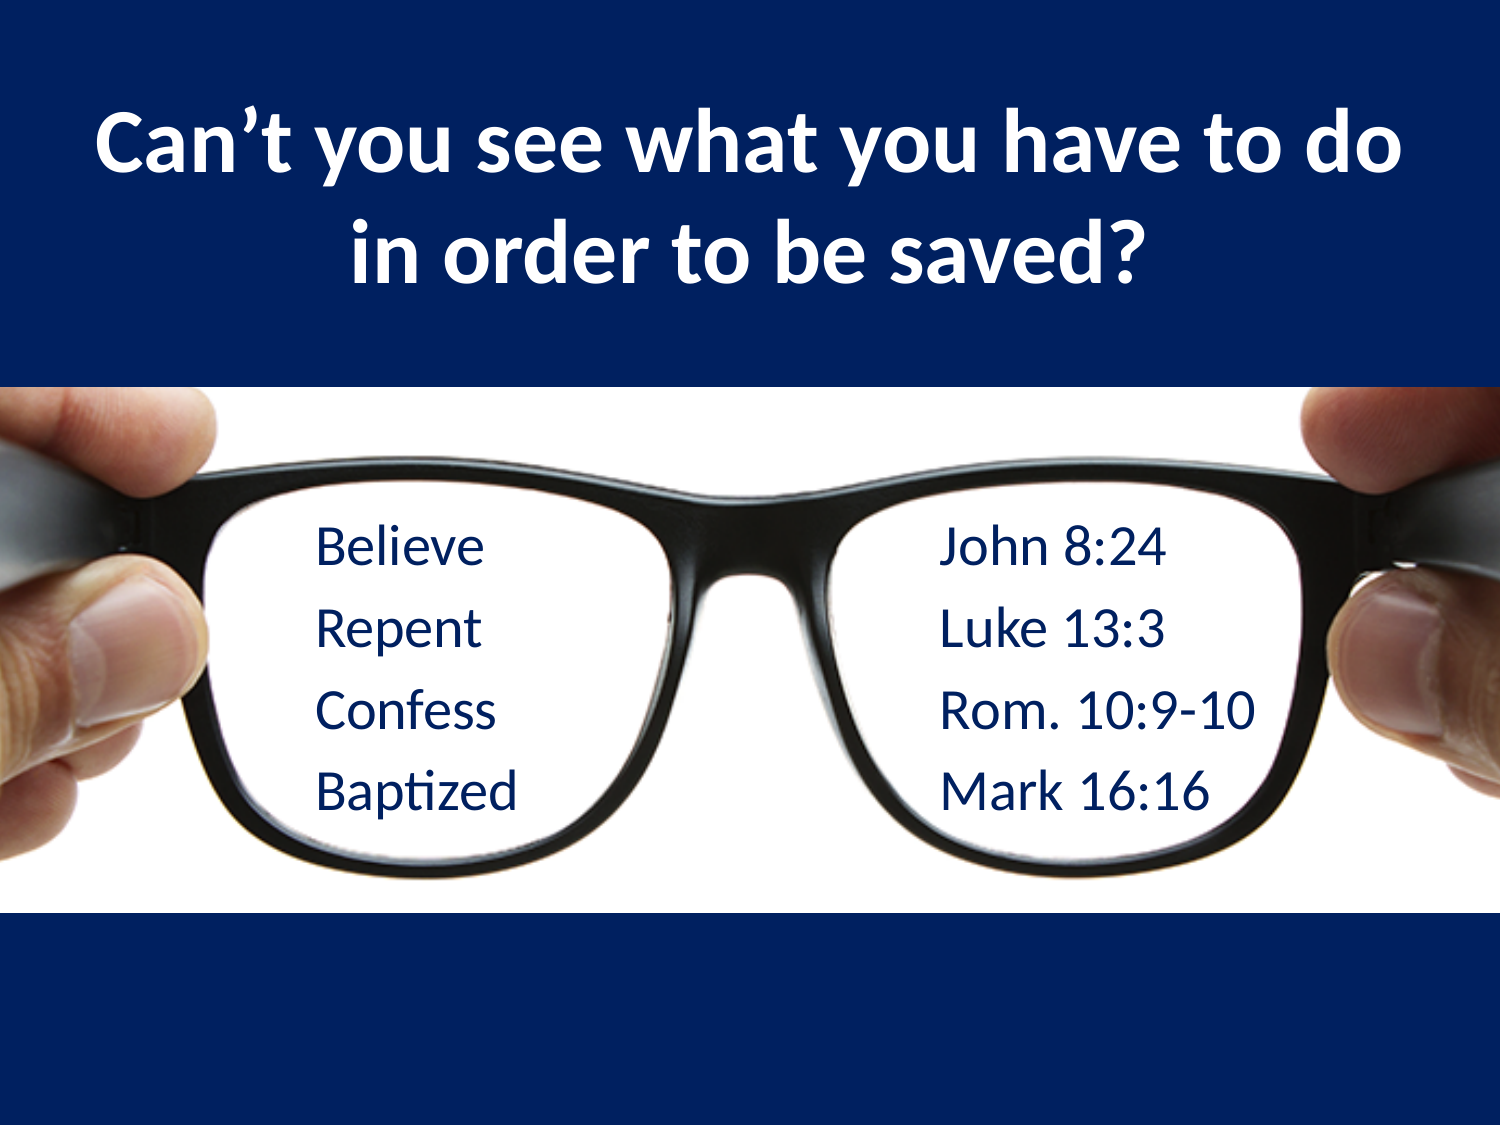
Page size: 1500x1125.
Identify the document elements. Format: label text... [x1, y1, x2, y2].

title Can’t you see what you have to do in order to be saved? [75, 45, 1425, 338]
picture [0, 387, 1500, 913]
